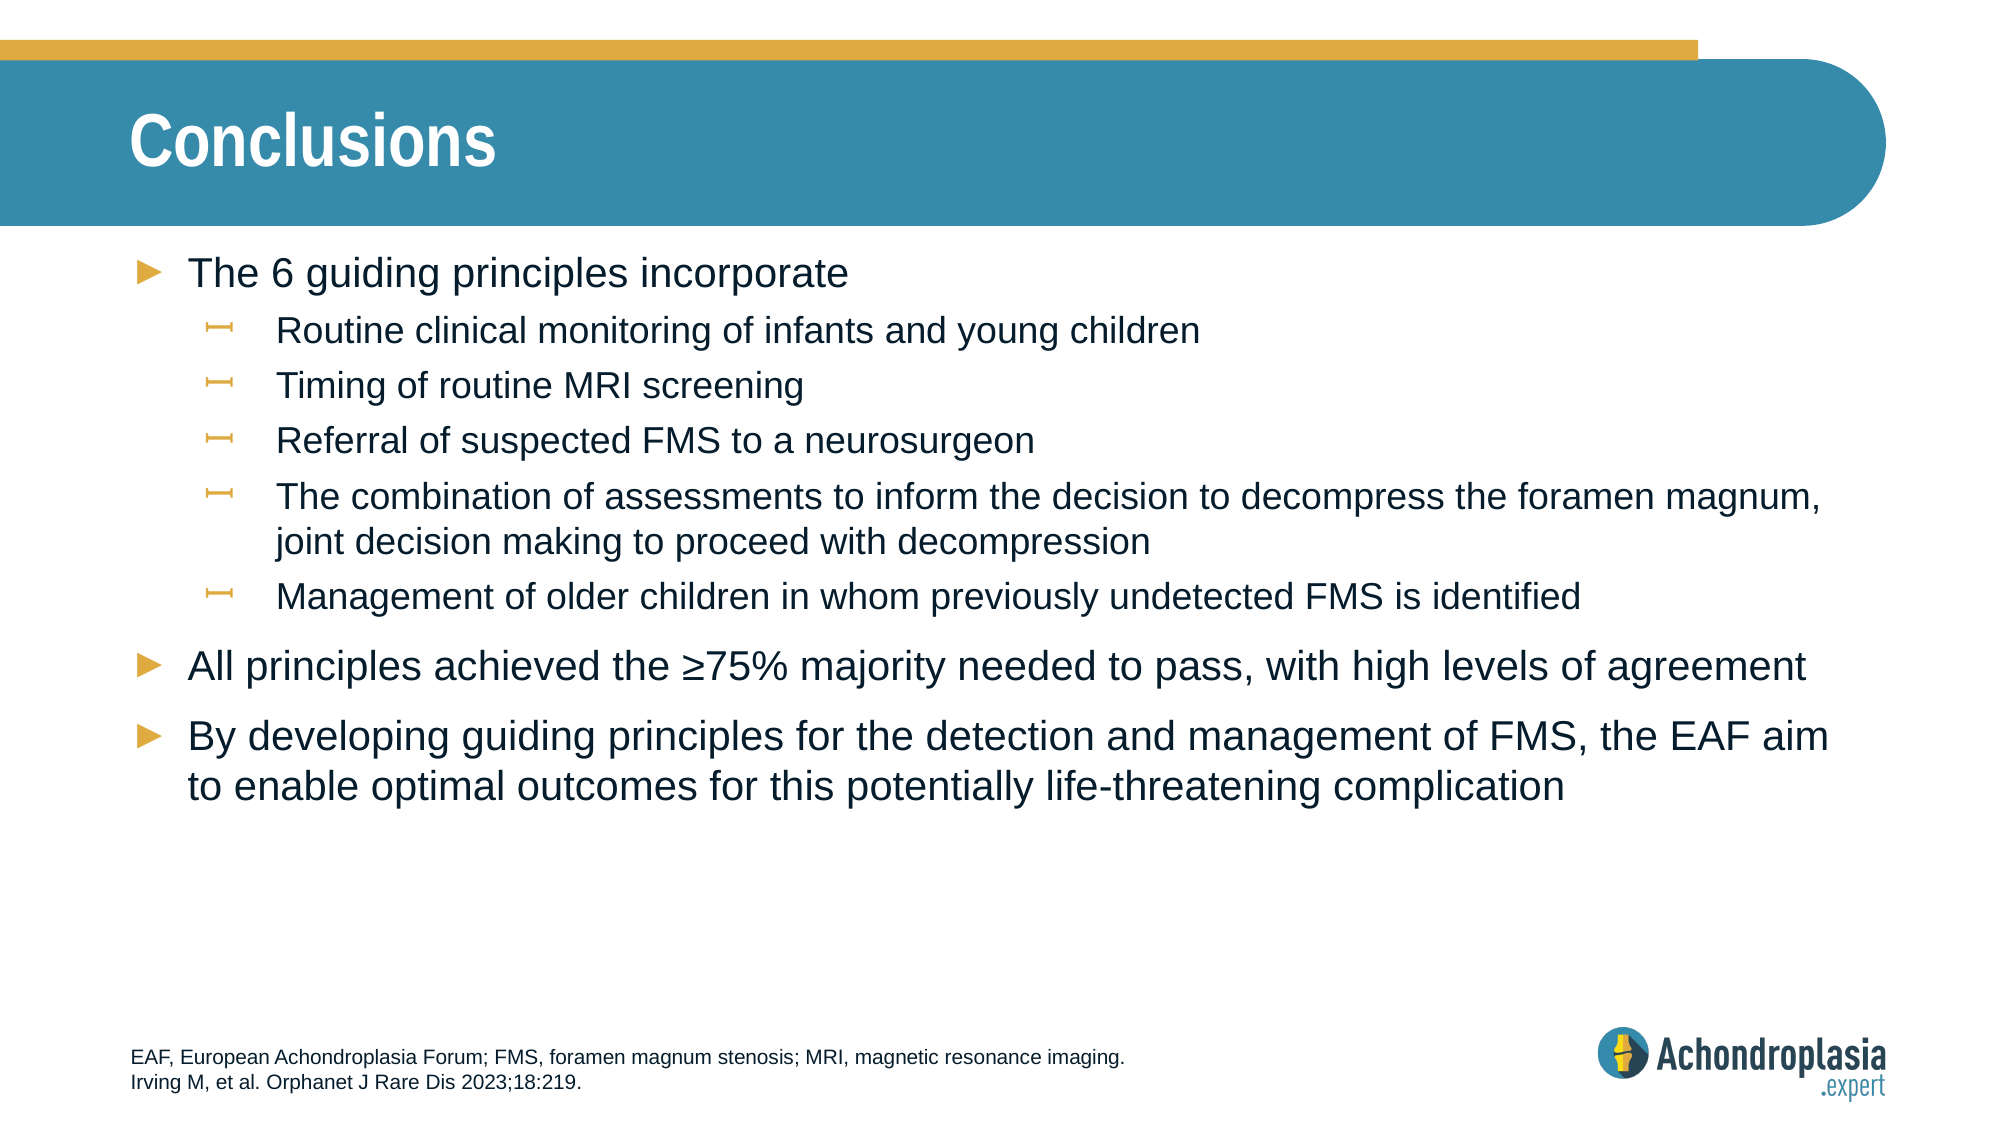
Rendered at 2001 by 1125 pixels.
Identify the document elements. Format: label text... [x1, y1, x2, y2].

picture [1598, 1027, 1886, 1102]
list The 6 guiding principles incorporate Routine clinical monitoring of infants and young children Timing of routine MRI screening Referral of suspected FMS to a neurosurgeon The combination of assessments to inform the decision to decompress the foramen magnum, joint decision making to proceed with decompression Management of older children in whom previously undetected FMS is identified All principles achieved the ≥75% majority needed to pass, with high levels of agreement By developing guiding principles for the detection and management of FMS, the EAF aim to enable optimal outcomes for this potentially life-threatening complication [114, 237, 1886, 982]
title Conclusions [114, 59, 1886, 225]
footer EAF, European Achondroplasia Forum; FMS, foramen magnum stenosis; MRI, magnetic resonance imaging. Irving M, et al. Orphanet J Rare Dis 2023;18:219. [115, 1005, 1598, 1102]
